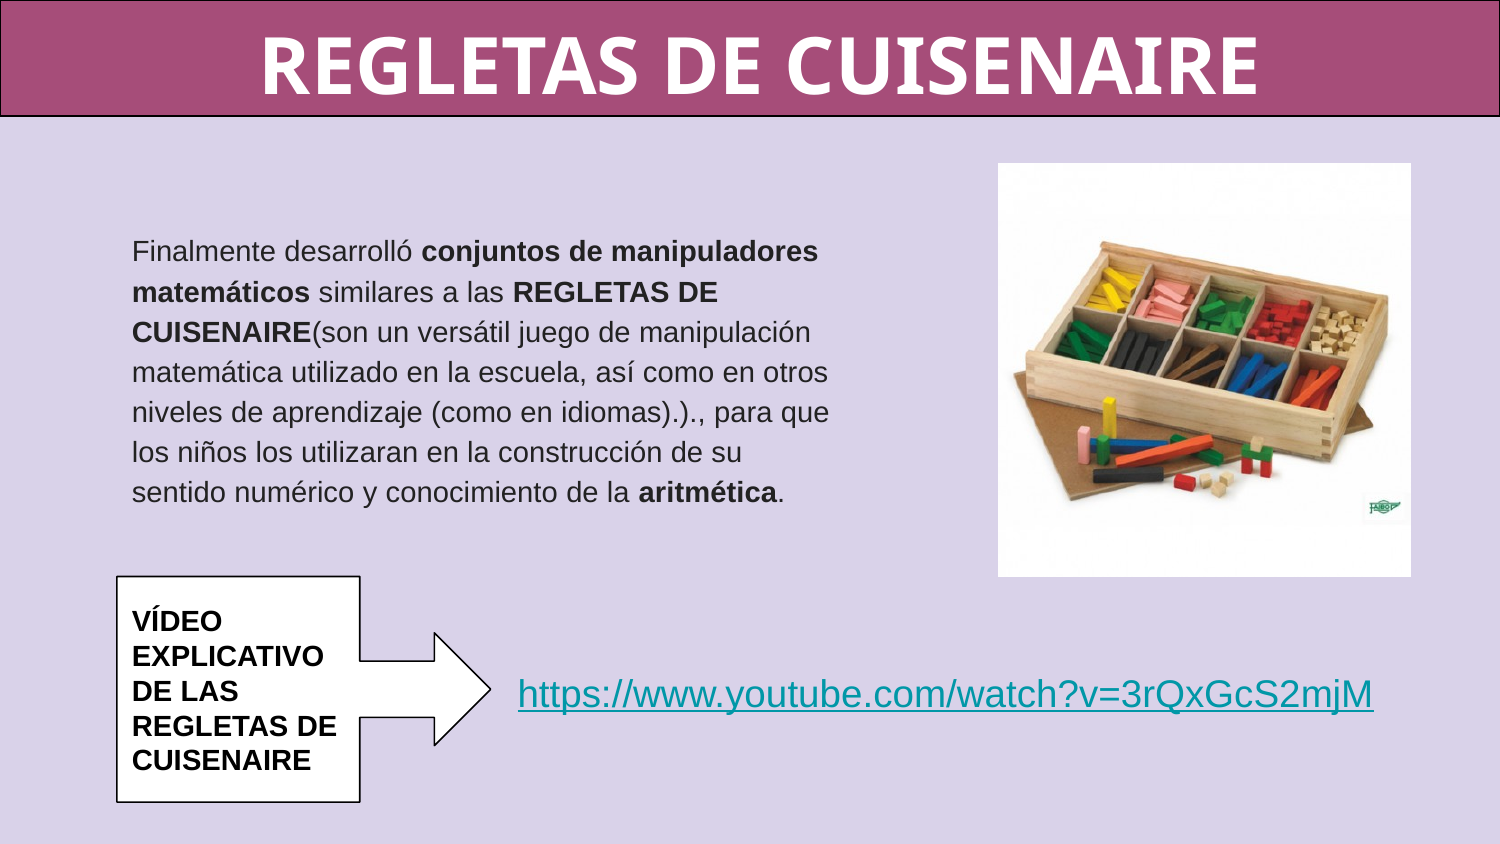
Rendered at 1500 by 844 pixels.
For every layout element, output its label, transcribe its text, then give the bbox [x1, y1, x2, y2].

text_box https://www.youtube.com/watch?v=3rQxGcS2mjM [502, 646, 1396, 732]
picture [998, 163, 1411, 577]
list Finalmente desarrolló conjuntos de manipuladores matemáticos similares a las REGLETAS DE CUISENAIRE(son un versátil juego de manipulación matemática utilizado en la escuela, así como en otros niveles de aprendizaje (como en idiomas).)., para que los niños los utilizaran en la construcción de su sentido numérico y conocimiento de la aritmética. [116, 212, 858, 528]
title REGLETAS DE CUISENAIRE [0, 0, 1500, 117]
text_box VÍDEO EXPLICATIVO DE LAS REGLETAS DE CUISENAIRE [116, 576, 491, 803]
